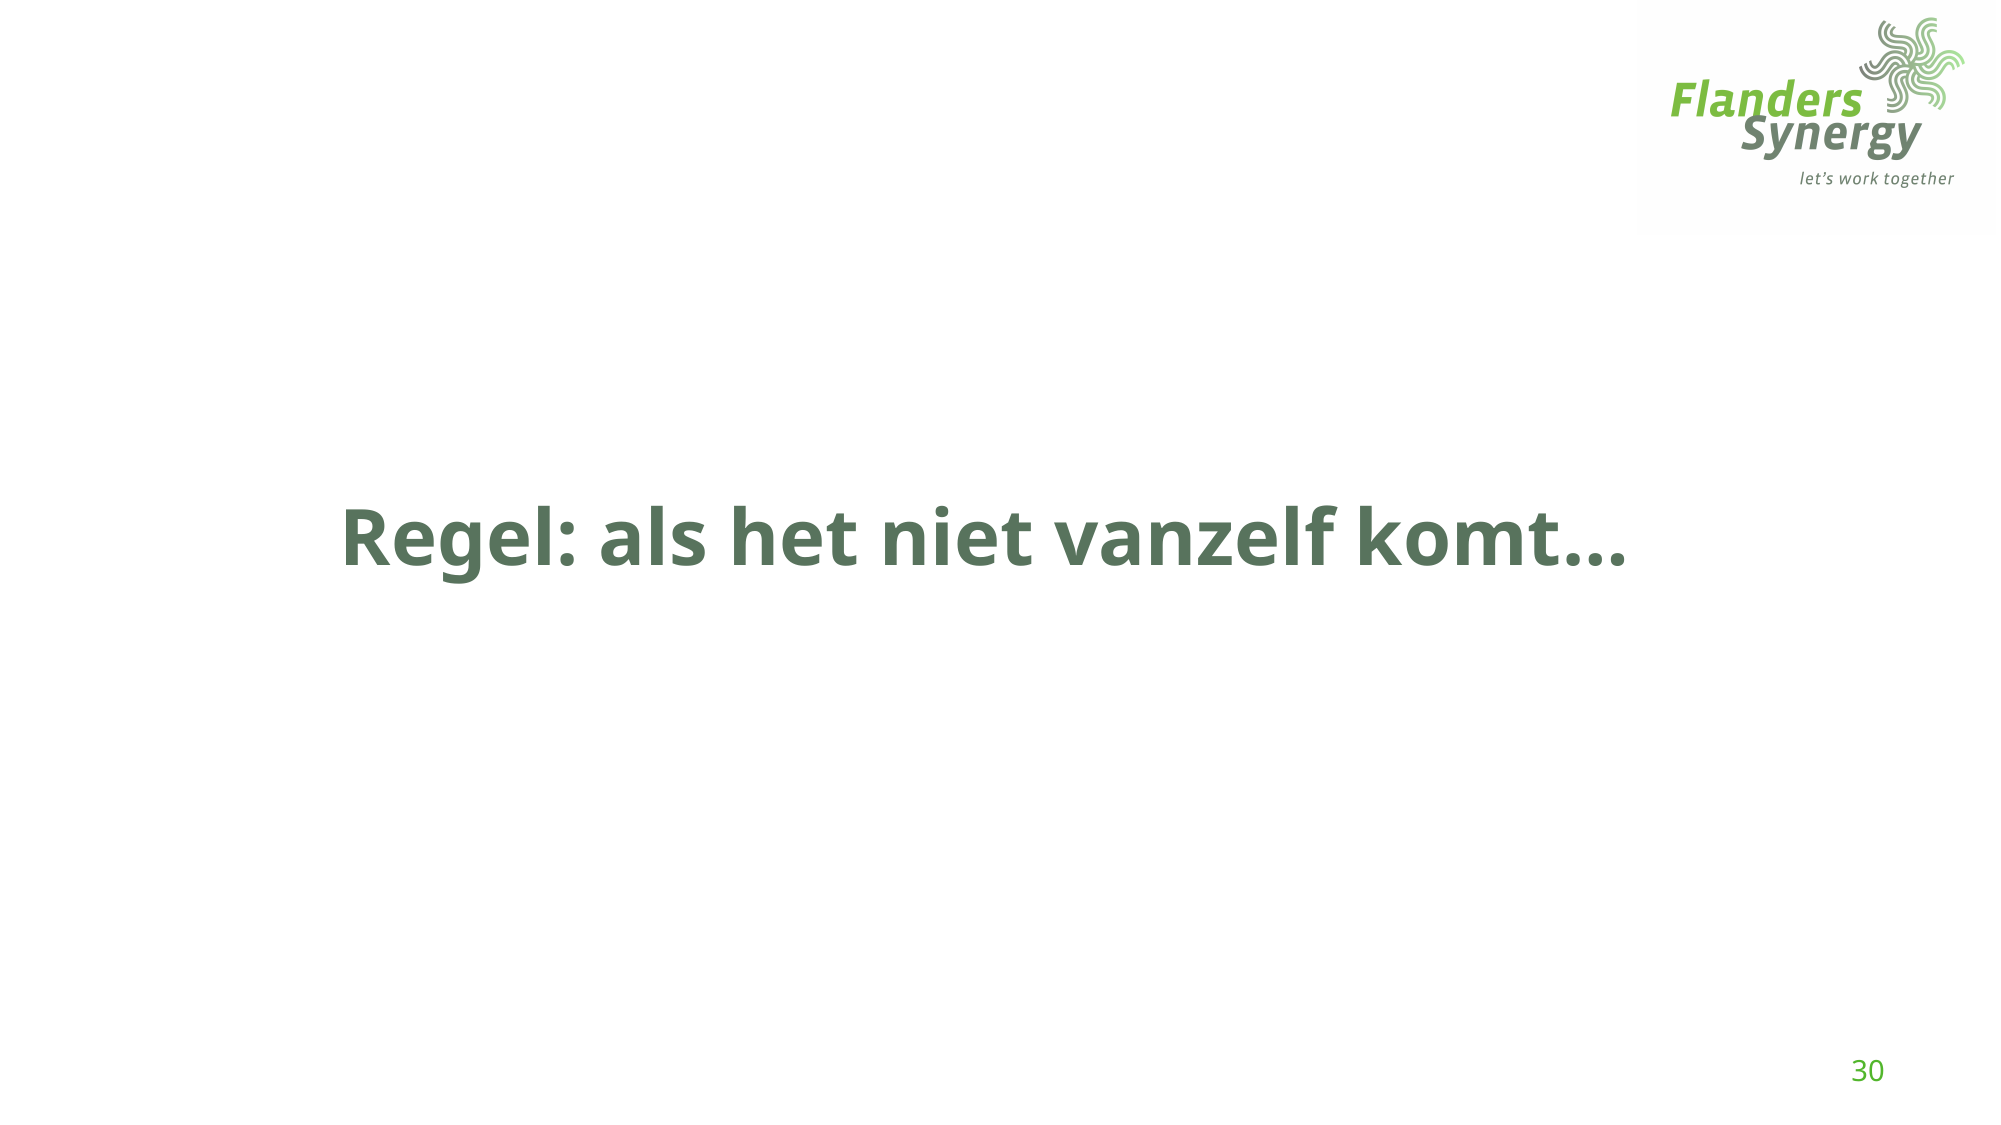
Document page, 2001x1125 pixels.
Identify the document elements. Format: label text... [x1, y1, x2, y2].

slide_number 30 [1433, 1042, 1900, 1103]
picture [1637, 0, 1996, 235]
title Regel: als het niet vanzelf komt… [324, 472, 1675, 661]
